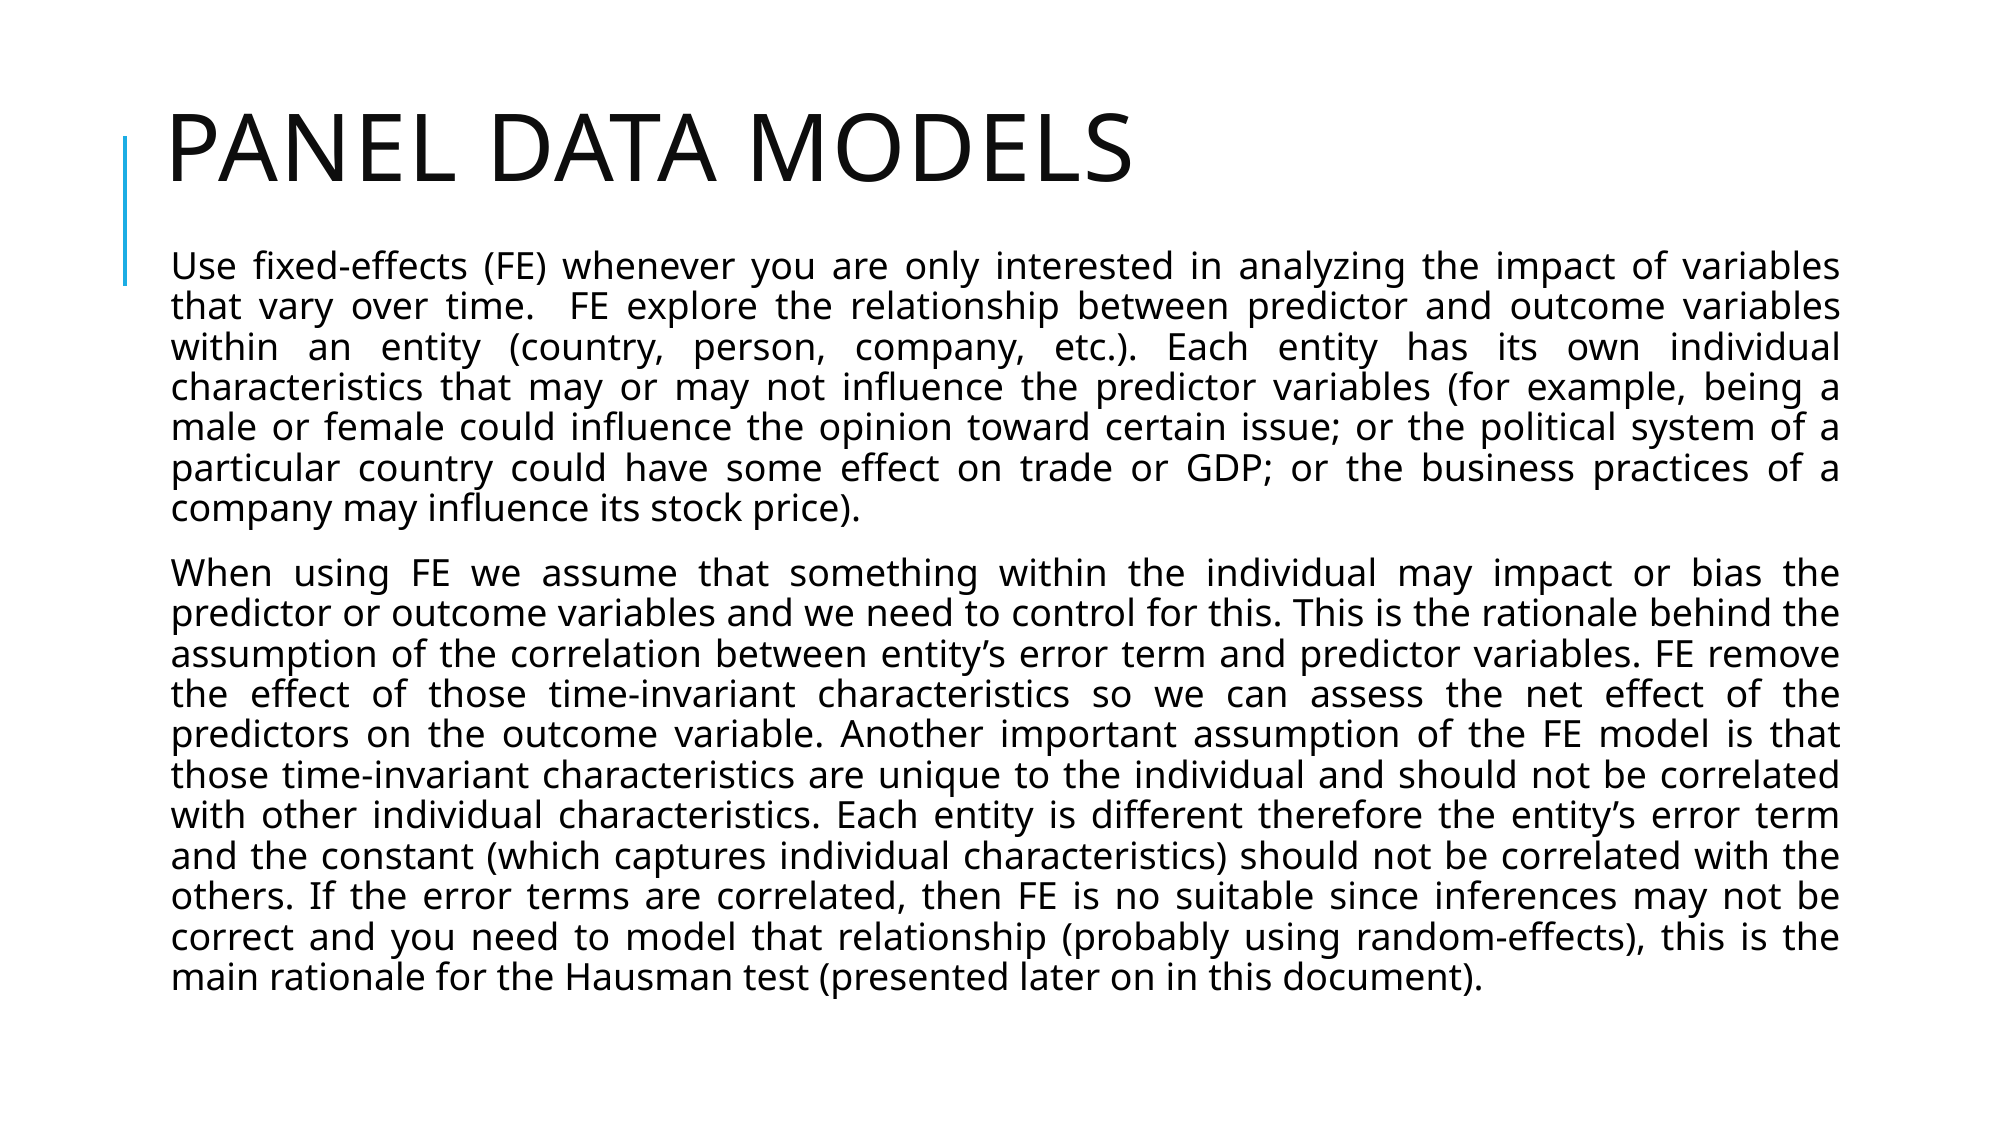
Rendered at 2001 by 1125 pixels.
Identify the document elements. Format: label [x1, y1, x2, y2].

title [149, 101, 1851, 207]
list [149, 239, 1850, 1056]
